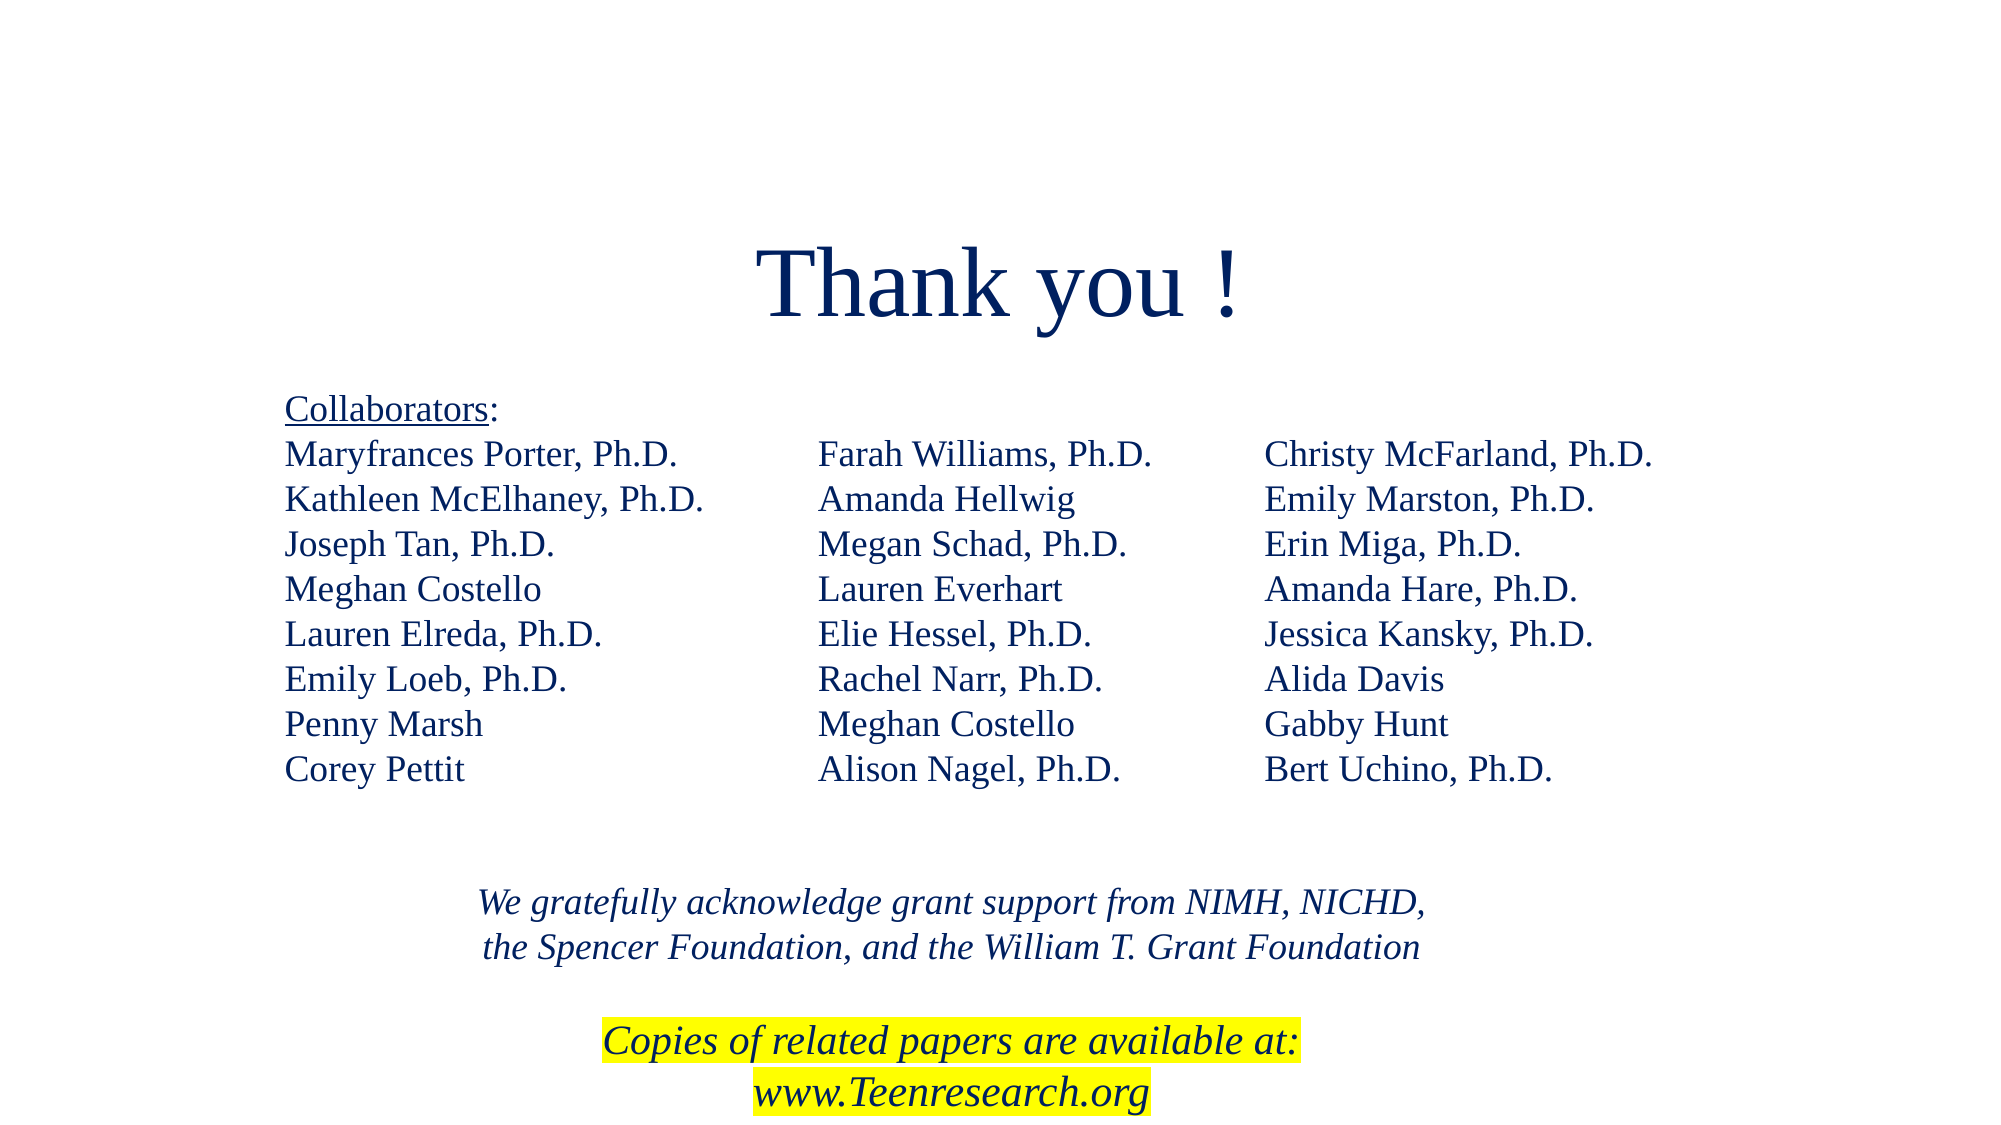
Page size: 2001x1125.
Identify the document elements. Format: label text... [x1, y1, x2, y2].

title Thank you ! [367, 209, 1633, 309]
text_box Farah Williams, Ph.D. Amanda Hellwig Megan Schad, Ph.D. Lauren Everhart Elie Hessel, Ph.D. Rachel Narr, Ph.D. Meghan Costello Alison Nagel, Ph.D. [803, 376, 1188, 796]
text_box Collaborators: Maryfrances Porter, Ph.D. Kathleen McElhaney, Ph.D. Joseph Tan, Ph.D. Meghan Costello Lauren Elreda, Ph.D. Emily Loeb, Ph.D. Penny Marsh Corey Pettit [269, 376, 770, 797]
text_box Christy McFarland, Ph.D. Emily Marston, Ph.D. Erin Miga, Ph.D. Amanda Hare, Ph.D. Jessica Kansky, Ph.D. Alida Davis Gabby Hunt Bert Uchino, Ph.D. [1249, 376, 1669, 796]
text_box We gratefully acknowledge grant support from NIMH, NICHD, the Spencer Foundation, and the William T. Grant Foundation Copies of related papers are available at: www.Teenresearch.org [435, 870, 1469, 1123]
